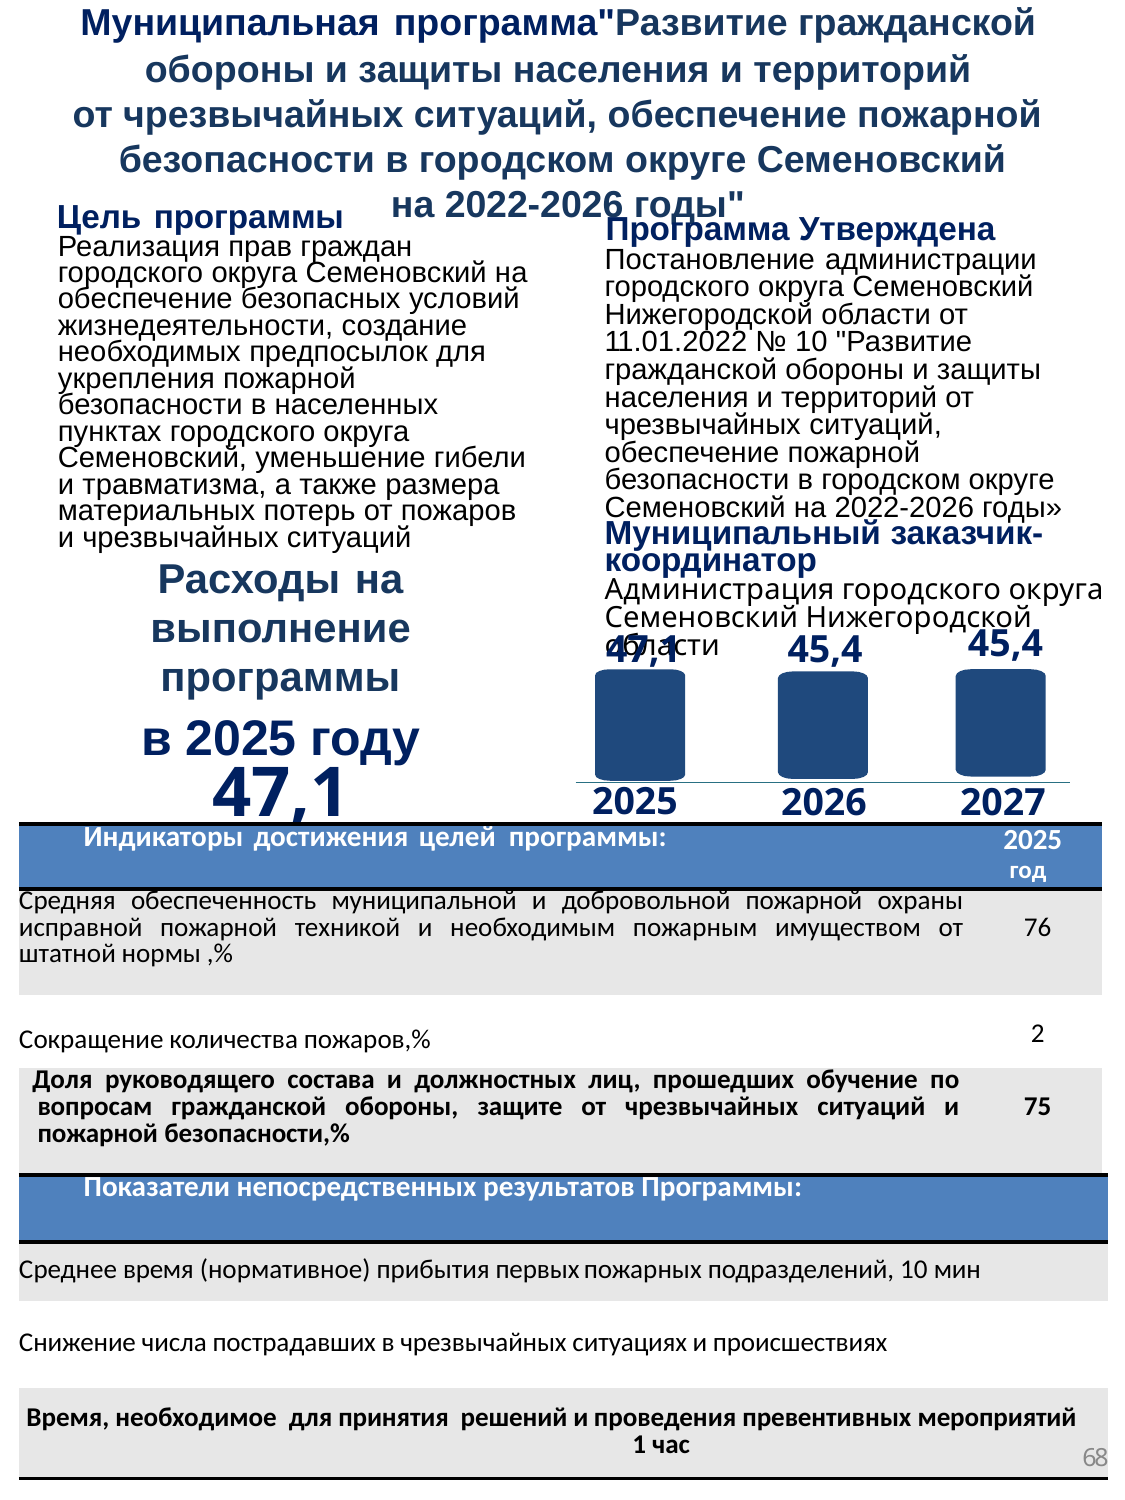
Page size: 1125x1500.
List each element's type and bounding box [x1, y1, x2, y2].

text_box [0, 195, 1125, 822]
table_header [19, 1177, 1108, 1240]
text_box [0, 0, 1125, 176]
slide_number [1073, 1441, 1121, 1479]
table_header [19, 826, 1102, 887]
table_cell [19, 891, 1102, 1173]
table_cell [19, 1244, 1108, 1477]
